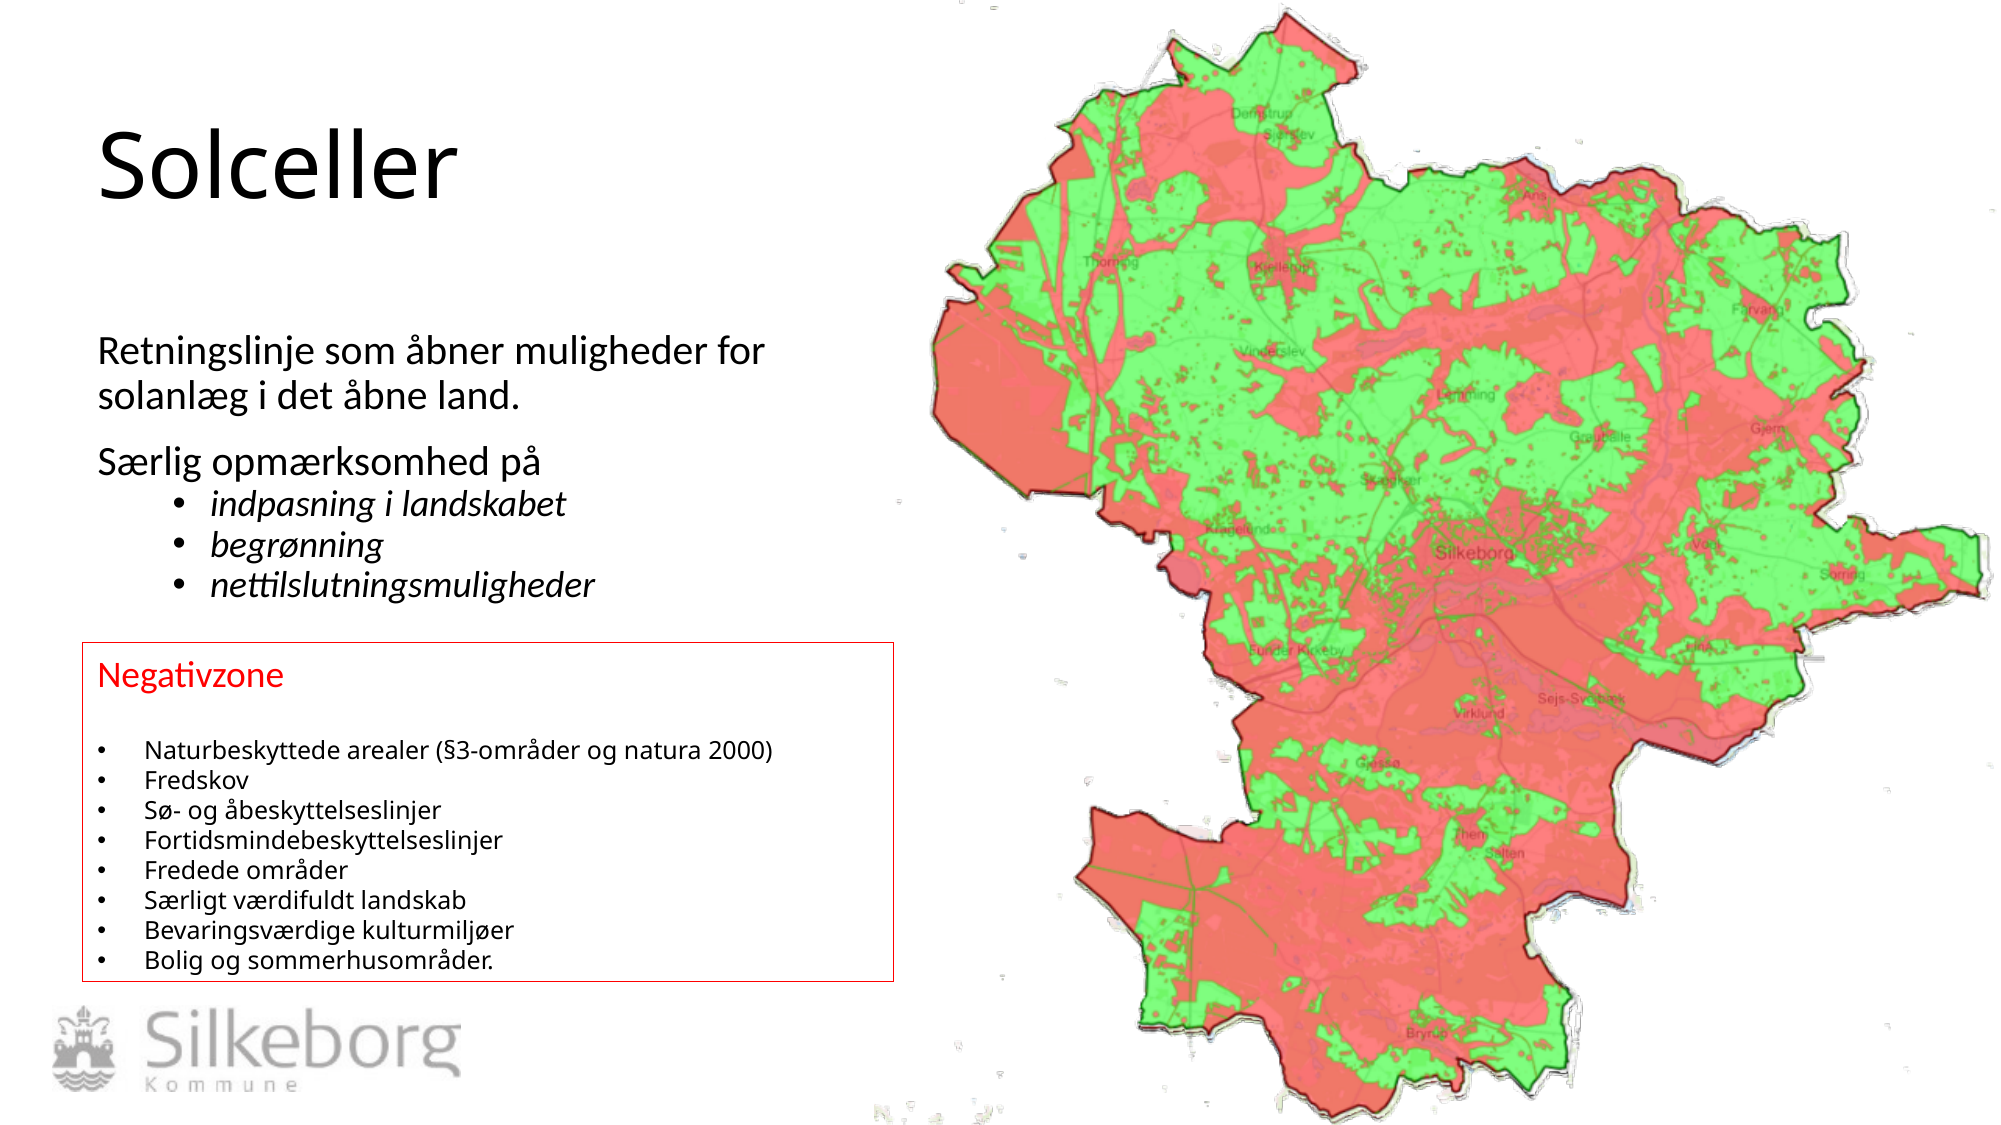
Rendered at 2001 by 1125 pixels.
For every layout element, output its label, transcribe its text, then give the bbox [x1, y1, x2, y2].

text_box Negativzone Naturbeskyttede arealer (§3-områder og natura 2000) Fredskov Sø- og åbeskyttelseslinjer Fortidsmindebeskyttelseslinjer Fredede områder Særligt værdifuldt landskab Bevaringsværdige kulturmiljøer Bolig og sommerhusområder. [82, 642, 874, 982]
title Solceller [82, 59, 874, 278]
text_box Retningslinje som åbner muligheder for solanlæg i det åbne land. Særlig opmærksomhed på indpasning i landskabet begrønning nettilslutningsmuligheder [82, 320, 874, 624]
picture [874, 0, 2000, 1125]
picture [52, 1005, 461, 1092]
